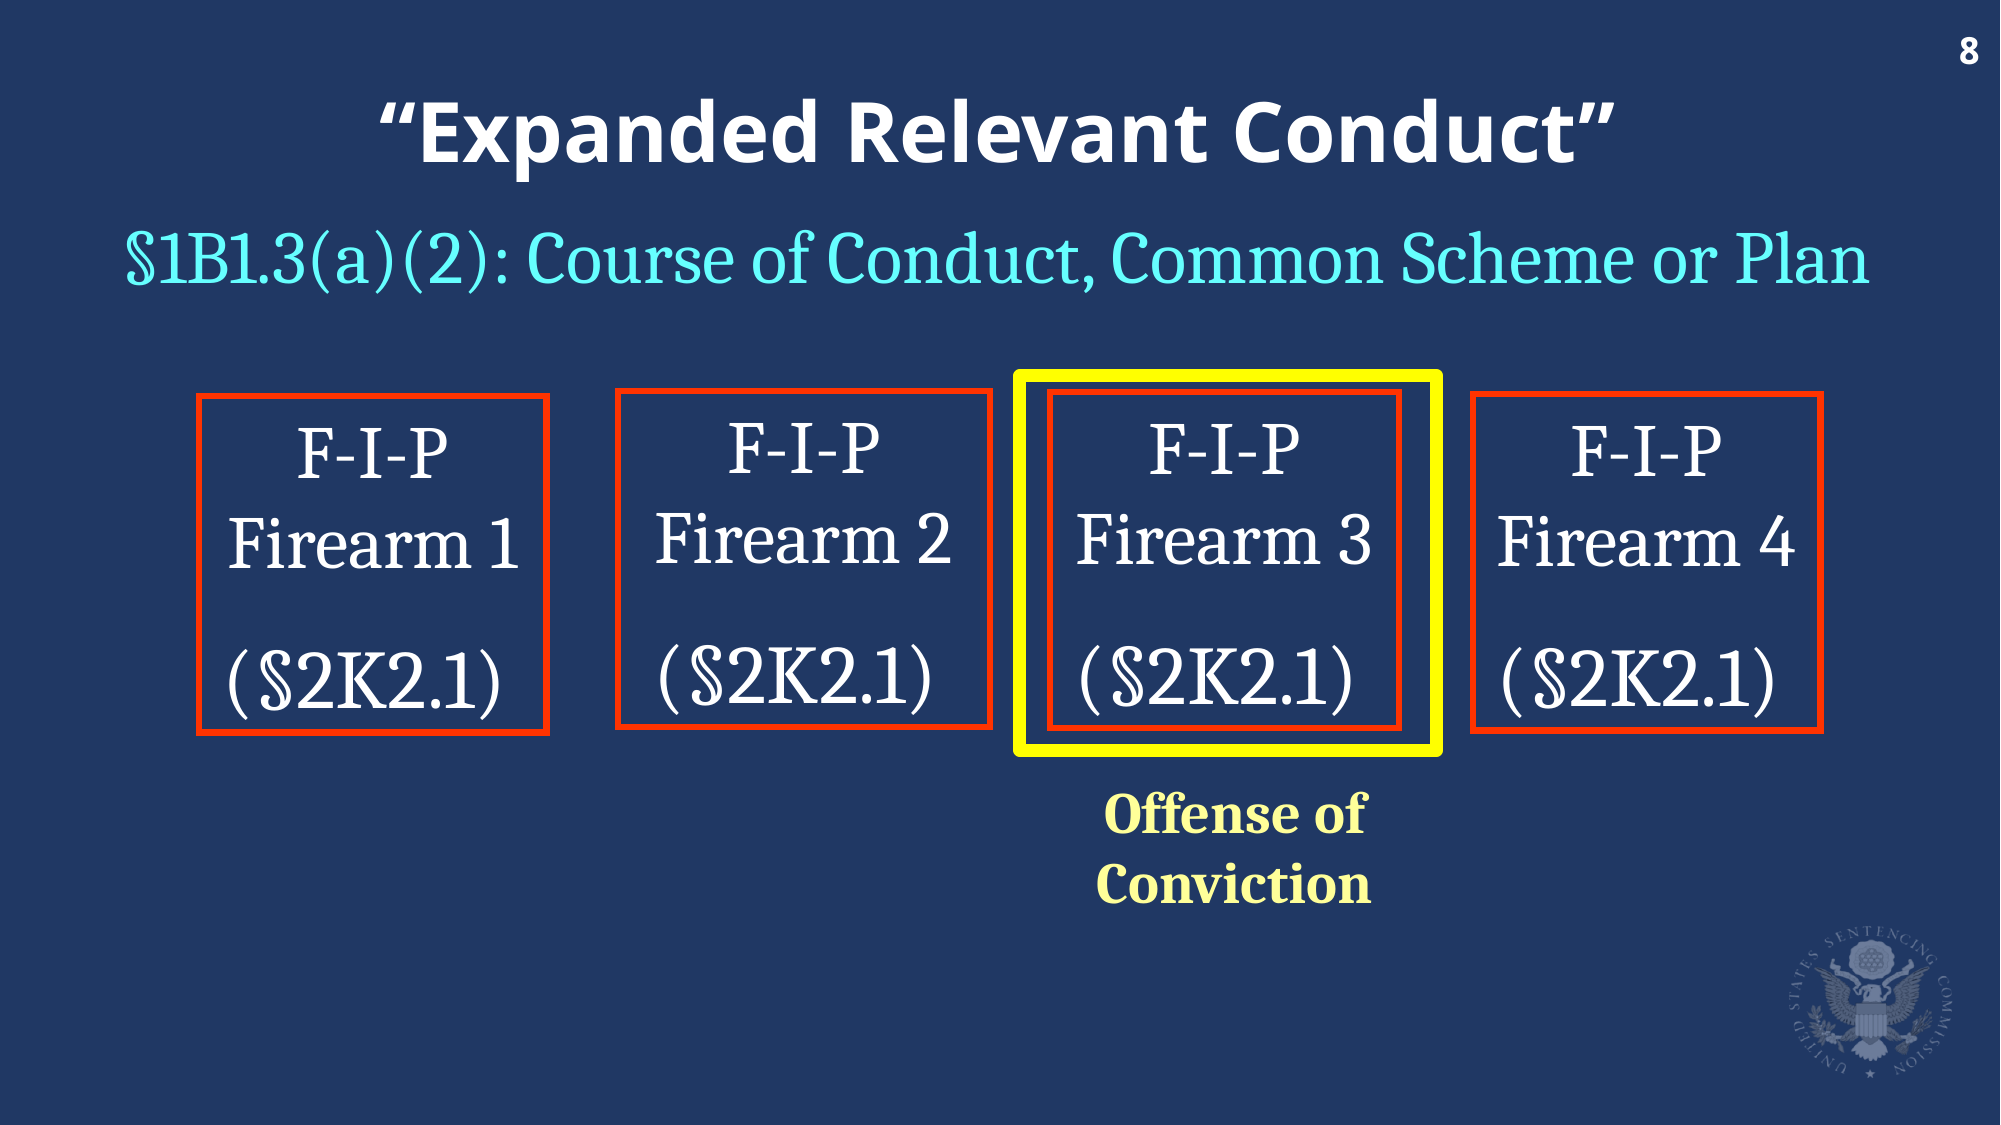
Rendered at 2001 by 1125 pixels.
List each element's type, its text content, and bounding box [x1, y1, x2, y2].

text_box [1019, 375, 1437, 751]
text_box F-I-P Firearm 4 (§2K2.1) [1472, 394, 1821, 731]
text_box F-I-P Firearm 1 (§2K2.1) [199, 396, 547, 733]
title “Expanded Relevant Conduct” [0, 83, 1996, 201]
text_box §1B1.3(a)(2): Course of Conduct, Common Scheme or Plan [0, 201, 1996, 307]
text_box F-I-P Firearm 2 (§2K2.1) [617, 390, 991, 728]
text_box Offense of Conviction [1029, 767, 1439, 923]
